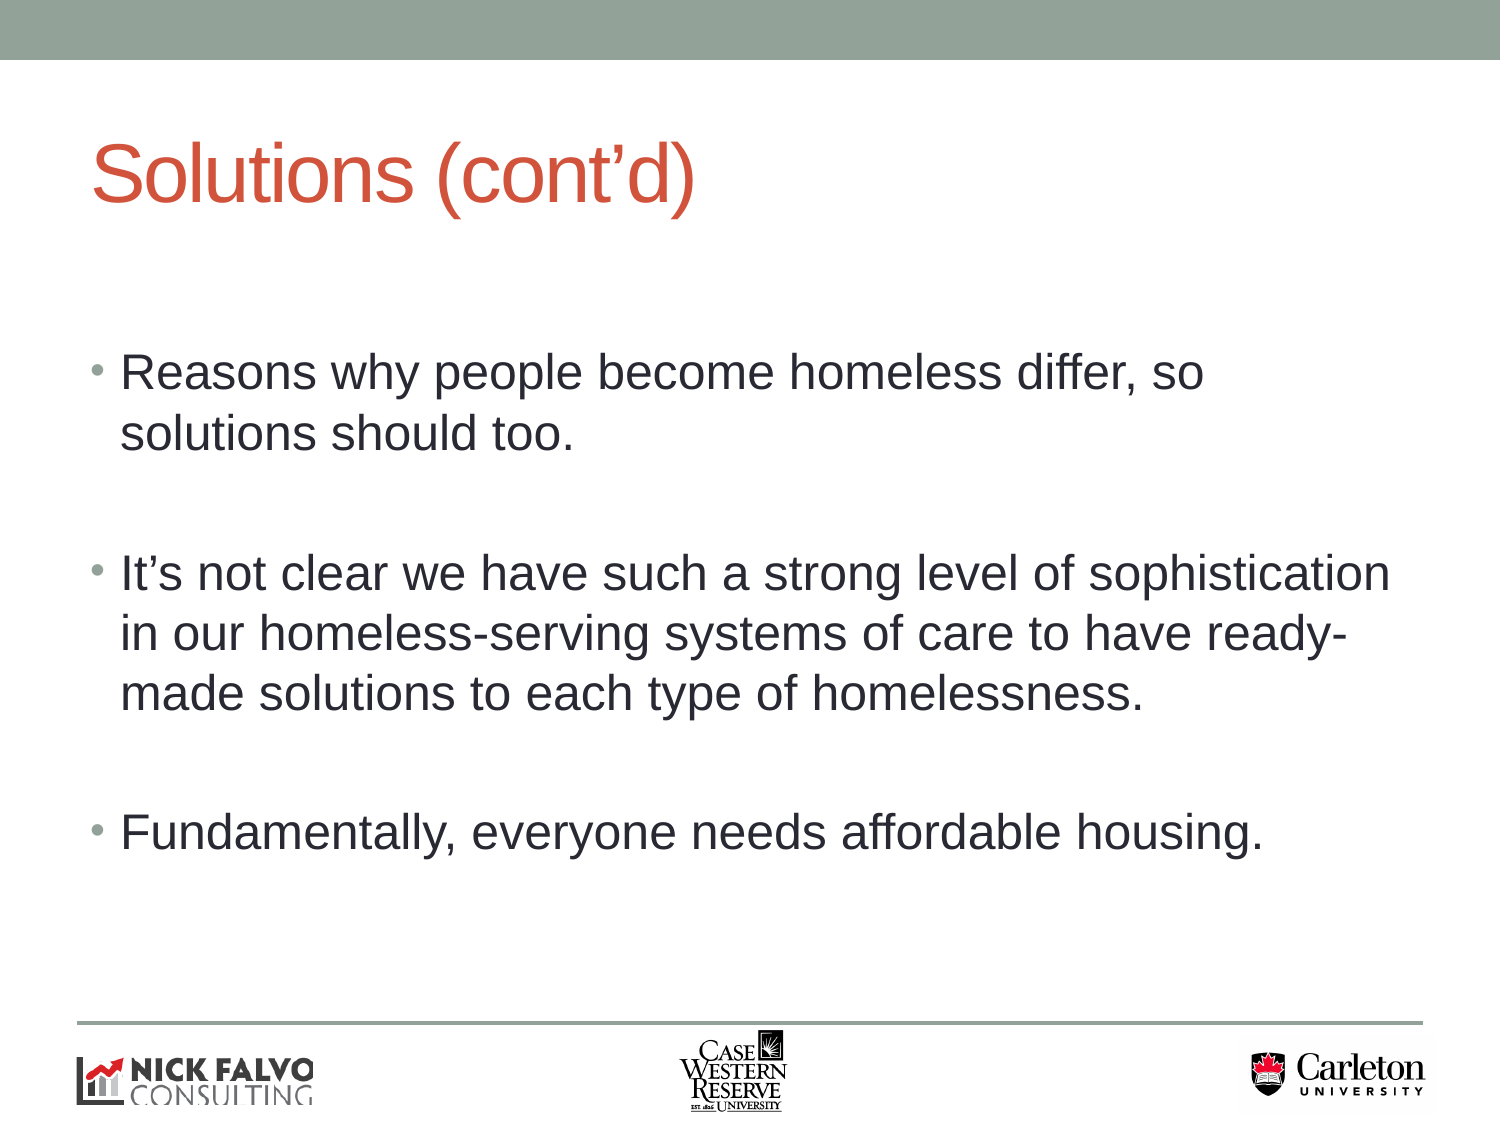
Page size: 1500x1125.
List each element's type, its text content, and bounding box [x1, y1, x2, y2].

picture [679, 1030, 793, 1120]
list Reasons why people become homeless differ, so solutions should too. It’s not clear we have such a strong level of sophistication in our homeless-serving systems of care to have ready-made solutions to each type of homelessness. Fundamentally, everyone needs affordable housing. [75, 262, 1425, 988]
picture [1237, 1035, 1436, 1114]
title Solutions (cont’d) [75, 87, 1425, 250]
